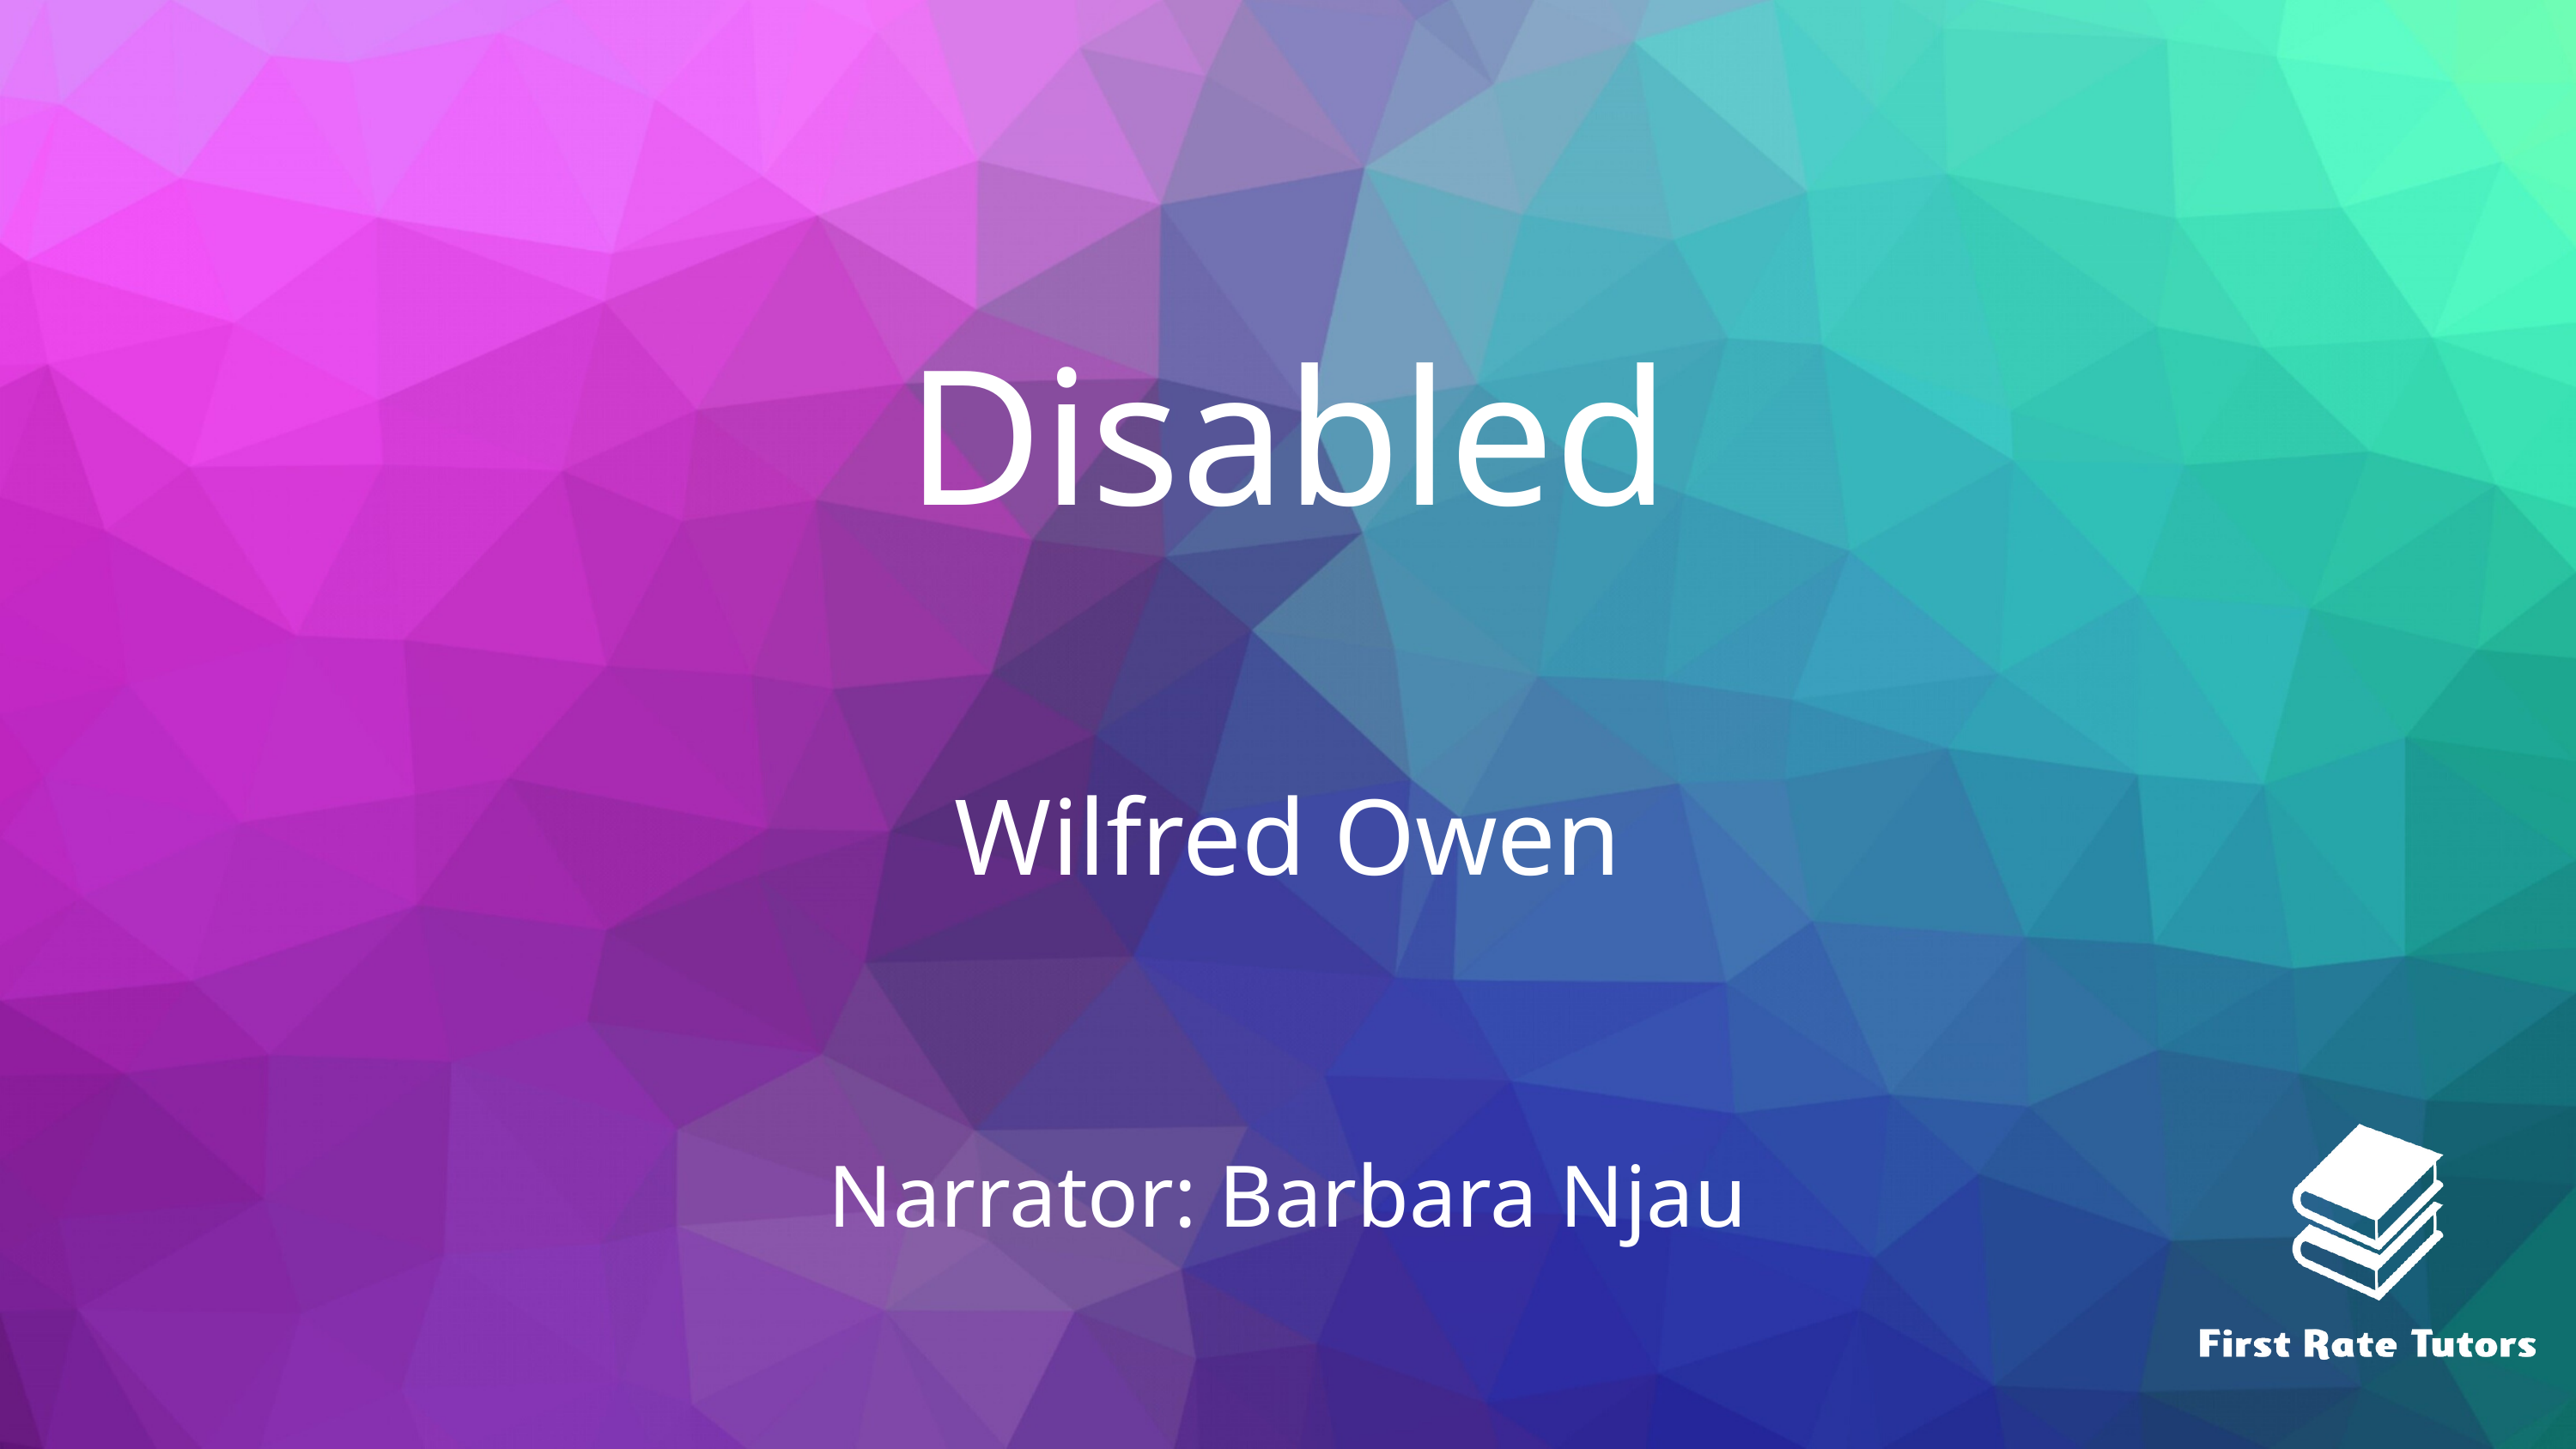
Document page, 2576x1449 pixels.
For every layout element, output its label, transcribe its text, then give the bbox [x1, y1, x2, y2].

picture [0, 0, 2576, 1449]
text_box Narrator: Barbara Njau [779, 1125, 1797, 1244]
text_box Disabled [298, 280, 2277, 543]
text_box Wilfred Owen [478, 749, 2098, 896]
